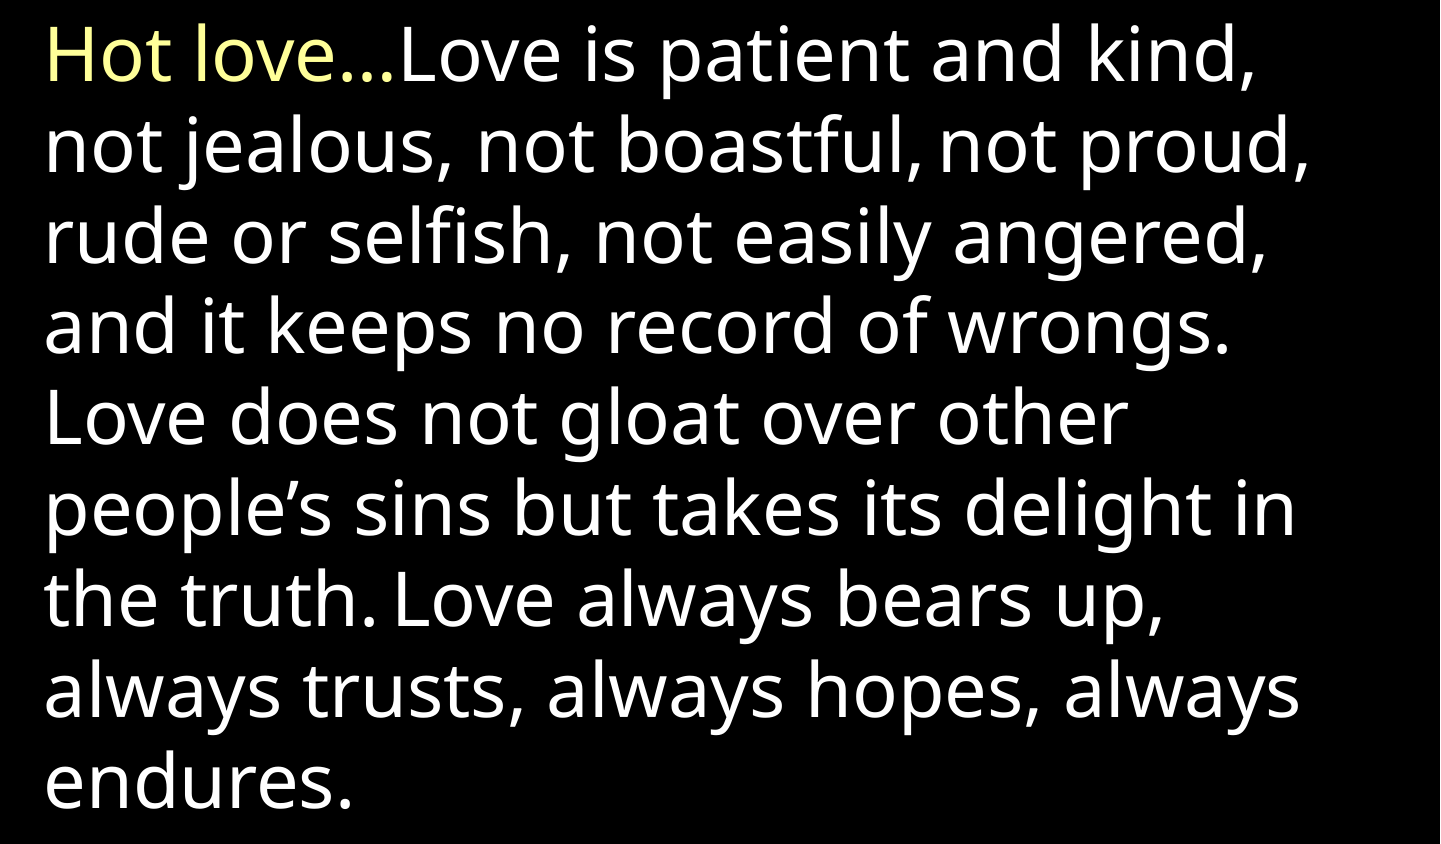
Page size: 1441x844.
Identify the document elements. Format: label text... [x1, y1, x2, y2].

subtitle Hot love…Love is patient and kind, not jealous, not boastful, not proud, rude or selfish, not easily angered, and it keeps no record of wrongs. Love does not gloat over other people’s sins but takes its delight in the truth. Love always bears up, always trusts, always hopes, always endures. [32, 0, 1408, 844]
